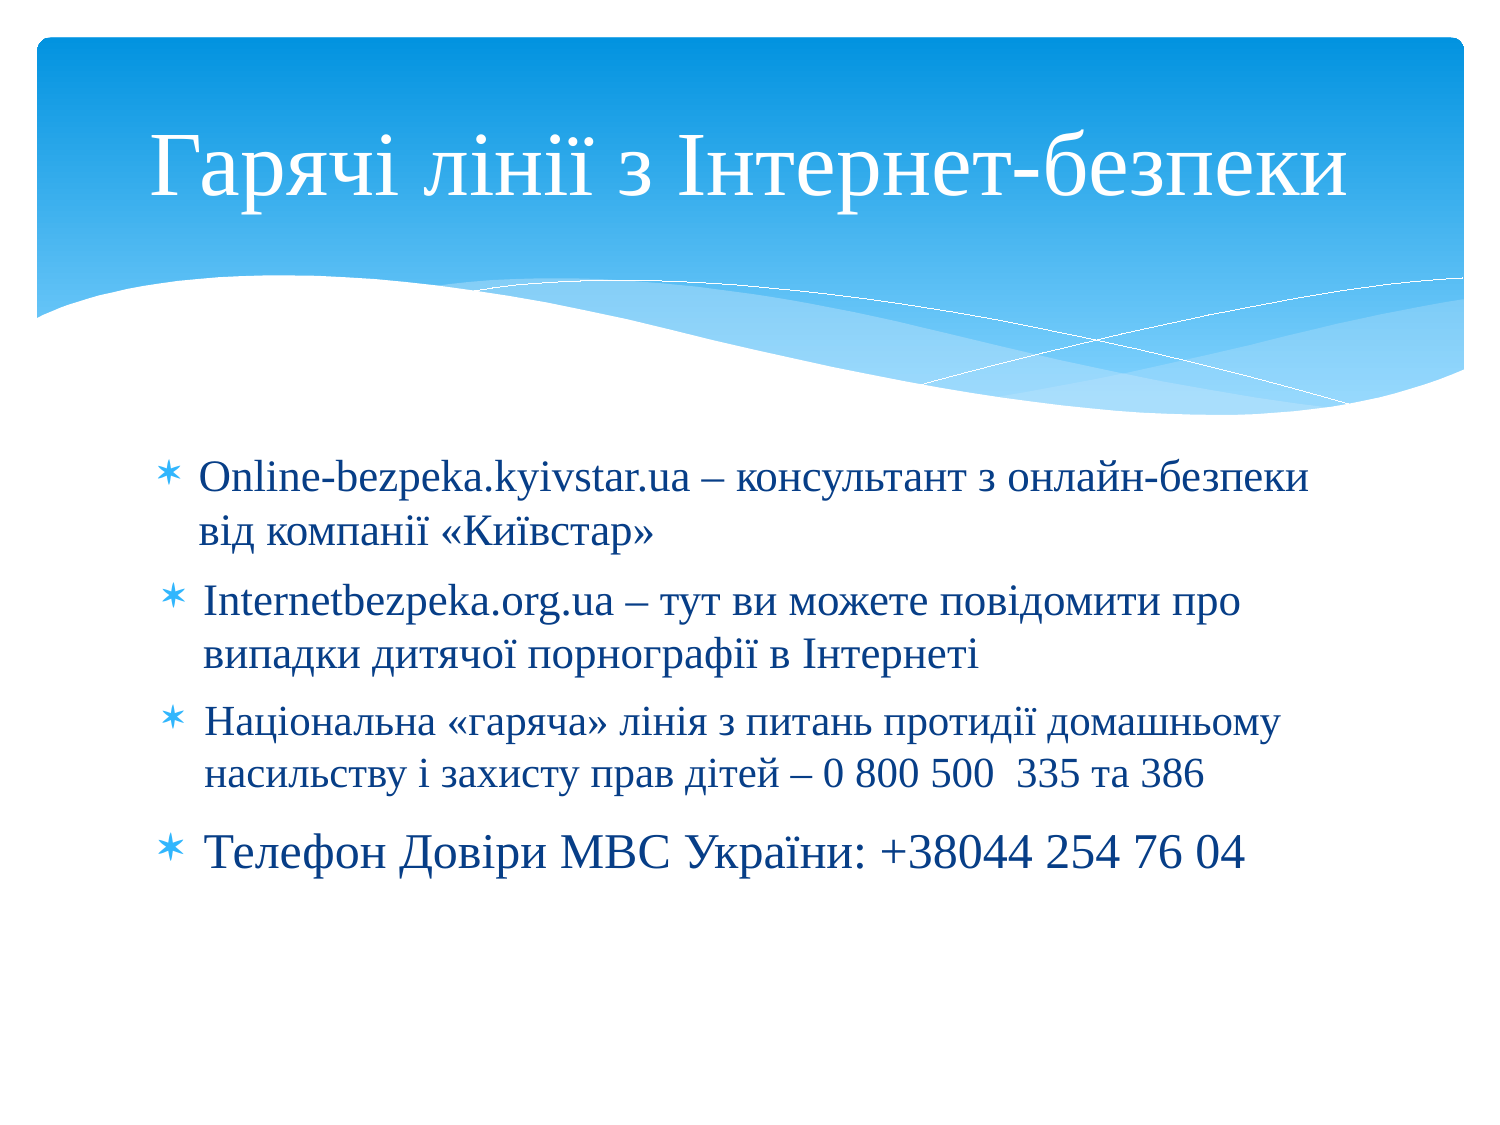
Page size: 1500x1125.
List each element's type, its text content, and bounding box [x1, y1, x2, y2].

text_box Телефон Довіри МВС України: +38044 254 76 04 [143, 810, 1365, 935]
text_box Internetbezpeka.org.ua – тут ви можете повідомити про випадки дитячої порнографії в Інтернеті [147, 562, 1369, 685]
text_box Національна «гаряча» лінія з питань протидії домашньому насильству і захисту прав дітей – 0 800 500 335 та 386 [147, 685, 1424, 835]
title Гарячі лінії з Інтернет-безпеки [75, 55, 1425, 261]
list Online-bezpeka.kyivstar.ua – консультант з онлайн-безпеки від компанії «Київстар» [143, 438, 1365, 563]
